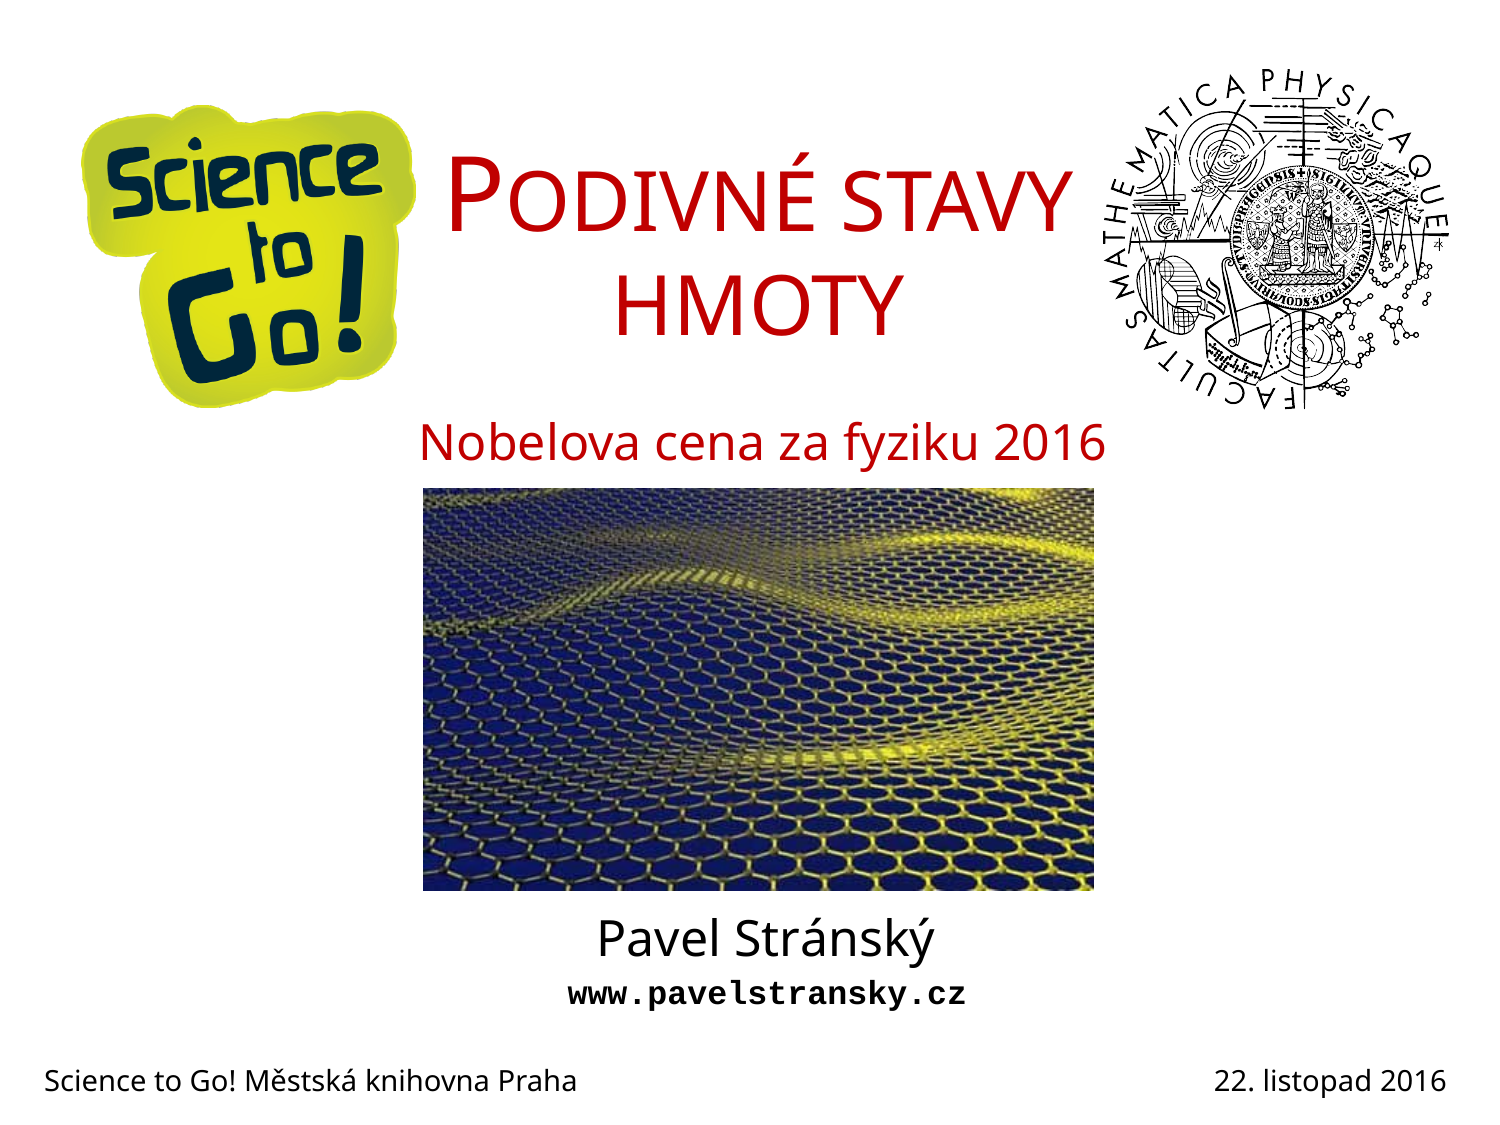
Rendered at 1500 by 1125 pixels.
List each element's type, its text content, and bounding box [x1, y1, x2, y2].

picture [423, 488, 1094, 891]
text_box Nobelova cena za fyziku 2016 [397, 403, 1129, 478]
text_box www.pavelstransky.cz [411, 964, 1124, 1019]
picture [52, 46, 464, 458]
text_box Science to Go! Městská knihovna Praha [29, 1055, 1178, 1105]
text_box PODIVNÉ STAVY HMOTY [469, 107, 1097, 372]
picture [1102, 68, 1449, 410]
text_box 22. listopad 2016 [1199, 1055, 1462, 1105]
text_box Pavel Stránský [342, 898, 1190, 974]
